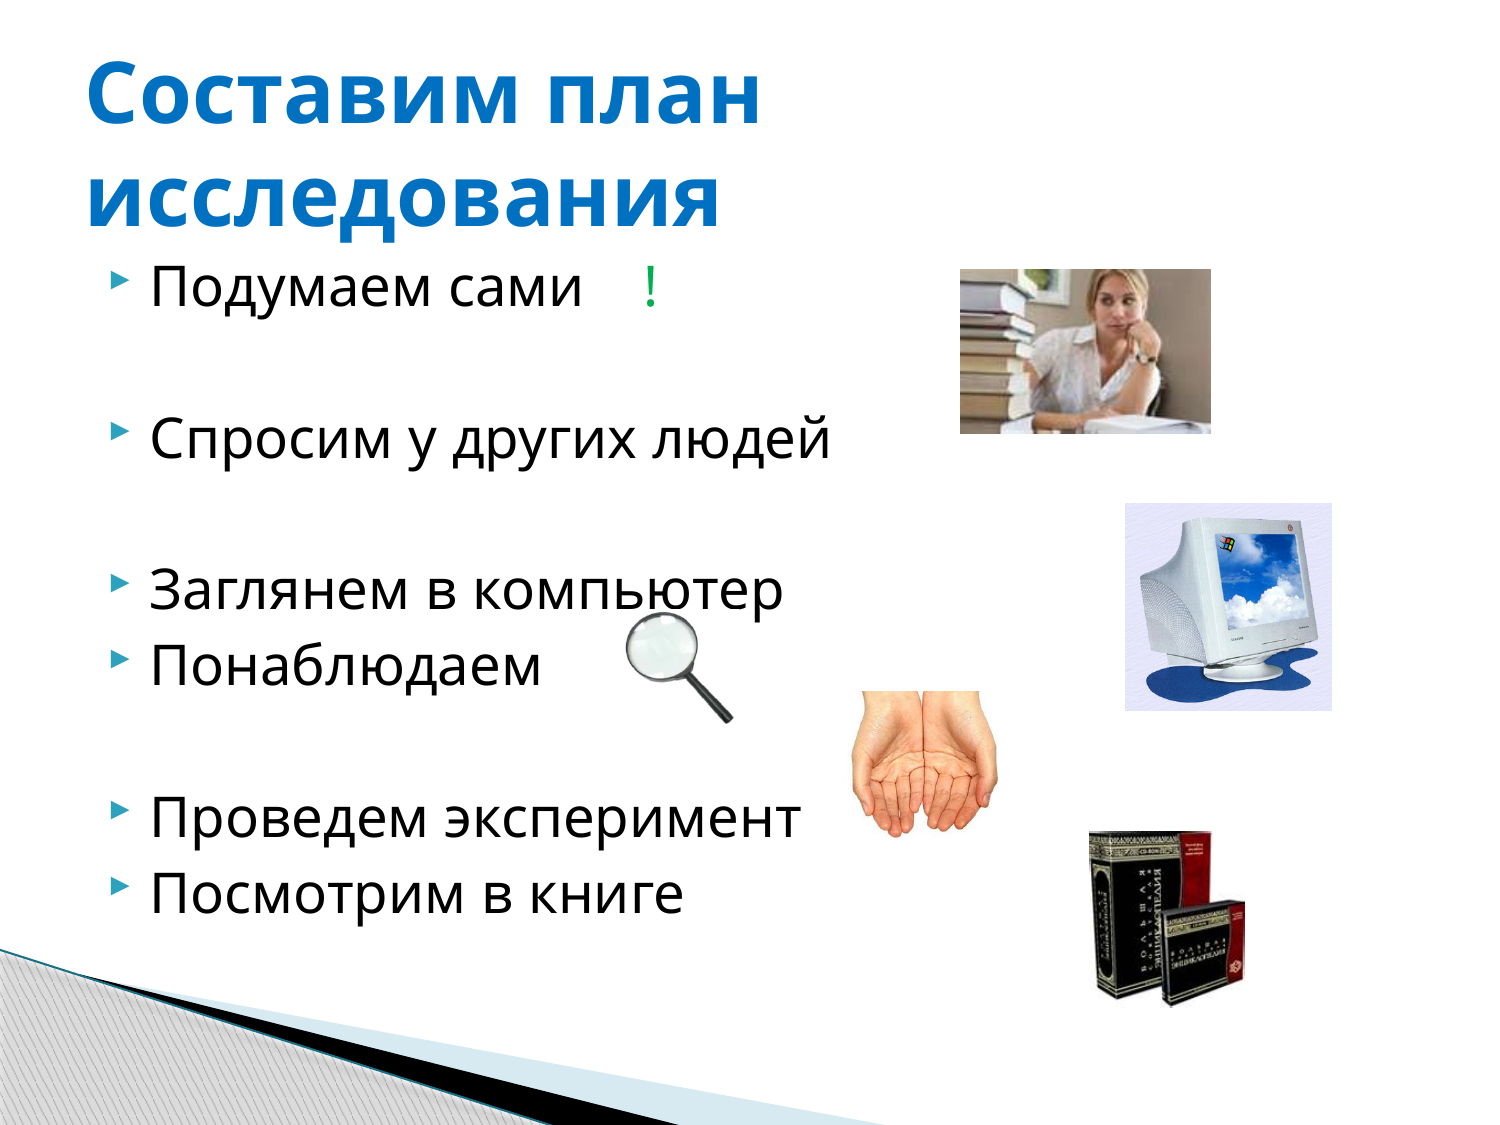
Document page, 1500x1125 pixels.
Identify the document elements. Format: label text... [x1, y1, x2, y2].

picture [1124, 503, 1332, 711]
picture [843, 691, 998, 838]
picture [1089, 831, 1245, 1009]
picture [620, 609, 739, 727]
title Составим план исследования [70, 46, 1421, 235]
picture [960, 269, 1212, 434]
list Подумаем сами ! Спросим у других людей Заглянем в компьютер Понаблюдаем Проведем эксперимент Посмотрим в книге [75, 243, 1425, 986]
